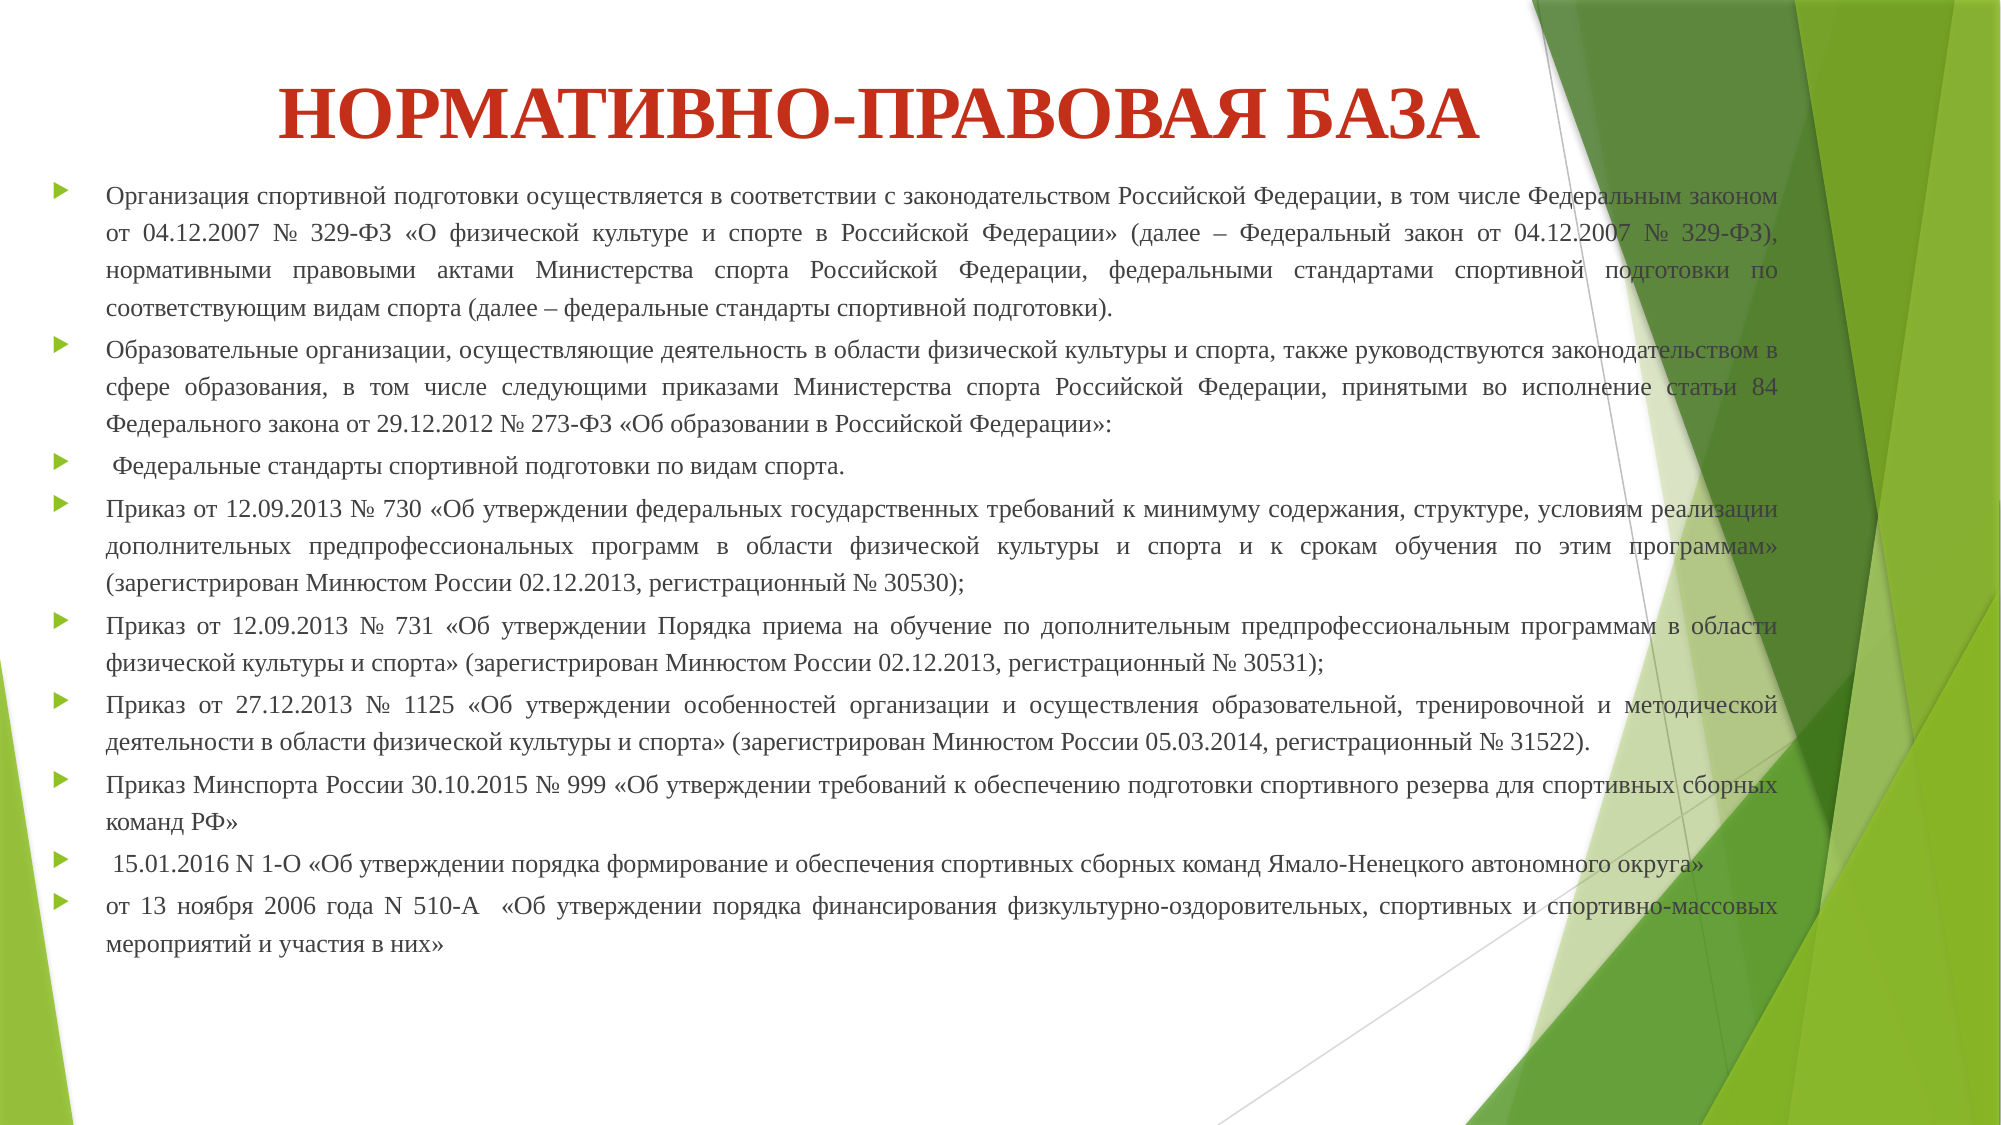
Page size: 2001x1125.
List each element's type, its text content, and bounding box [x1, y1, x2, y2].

title НОРМАТИВНО-ПРАВОВАЯ БАЗА [175, 56, 1586, 164]
list Организация спортивной подготовки осуществляется в соответствии с законодательством Российской Федерации, в том числе Федеральным законом от 04.12.2007 № 329-ФЗ «О физической культуре и спорте в Российской Федерации» (далее – Федеральный закон от 04.12.2007 № 329-ФЗ), нормативными правовыми актами Министерства спорта Российской Федерации, федеральными стандартами спортивной подготовки по соответствующим видам спорта (далее – федеральные стандарты спортивной подготовки). Образовательные организации, осуществляющие деятельность в области физической культуры и спорта, также руководствуются законодательством в сфере образования, в том числе следующими приказами Министерства спорта Российской Федерации, принятыми во исполнение статьи 84 Федерального закона от 29.12.2012 № 273-ФЗ «Об образовании в Российской Федерации»: Федеральные стандарты спортивной подготовки по видам спорта. Приказ от 12.09.2013 № 730 «Об утверждении федеральных государственных требований к минимуму содержания, структуре, условиям реализации дополнительных предпрофессиональных программ в области физической культуры и спорта и к срокам обучения по этим программам» (зарегистрирован Минюстом России 02.12.2013, регистрационный № 30530); Приказ от 12.09.2013 № 731 «Об утверждении Порядка приема на обучение по дополнительным предпрофессиональным программам в области физической культуры и спорта» (зарегистрирован Минюстом России 02.12.2013, регистрационный № 30531); Приказ от 27.12.2013 № 1125 «Об утверждении особенностей организации и осуществления образовательной, тренировочной и методической деятельности в области физической культуры и спорта» (зарегистрирован Минюстом России 05.03.2014, регистрационный № 31522). Приказ Минспорта России 30.10.2015 № 999 «Об утверждении требований к обеспечению подготовки спортивного резерва для спортивных сборных команд РФ» 15.01.2016 N 1-О «Об утверждении порядка формирование и обеспечения спортивных сборных команд Ямало-Ненецкого автономного округа» от 13 ноября 2006 года N 510-А «Об утверждении порядка финансирования физкультурно-оздоровительных, спортивных и спортивно-массовых мероприятий и участия в них» [36, 164, 1795, 1012]
